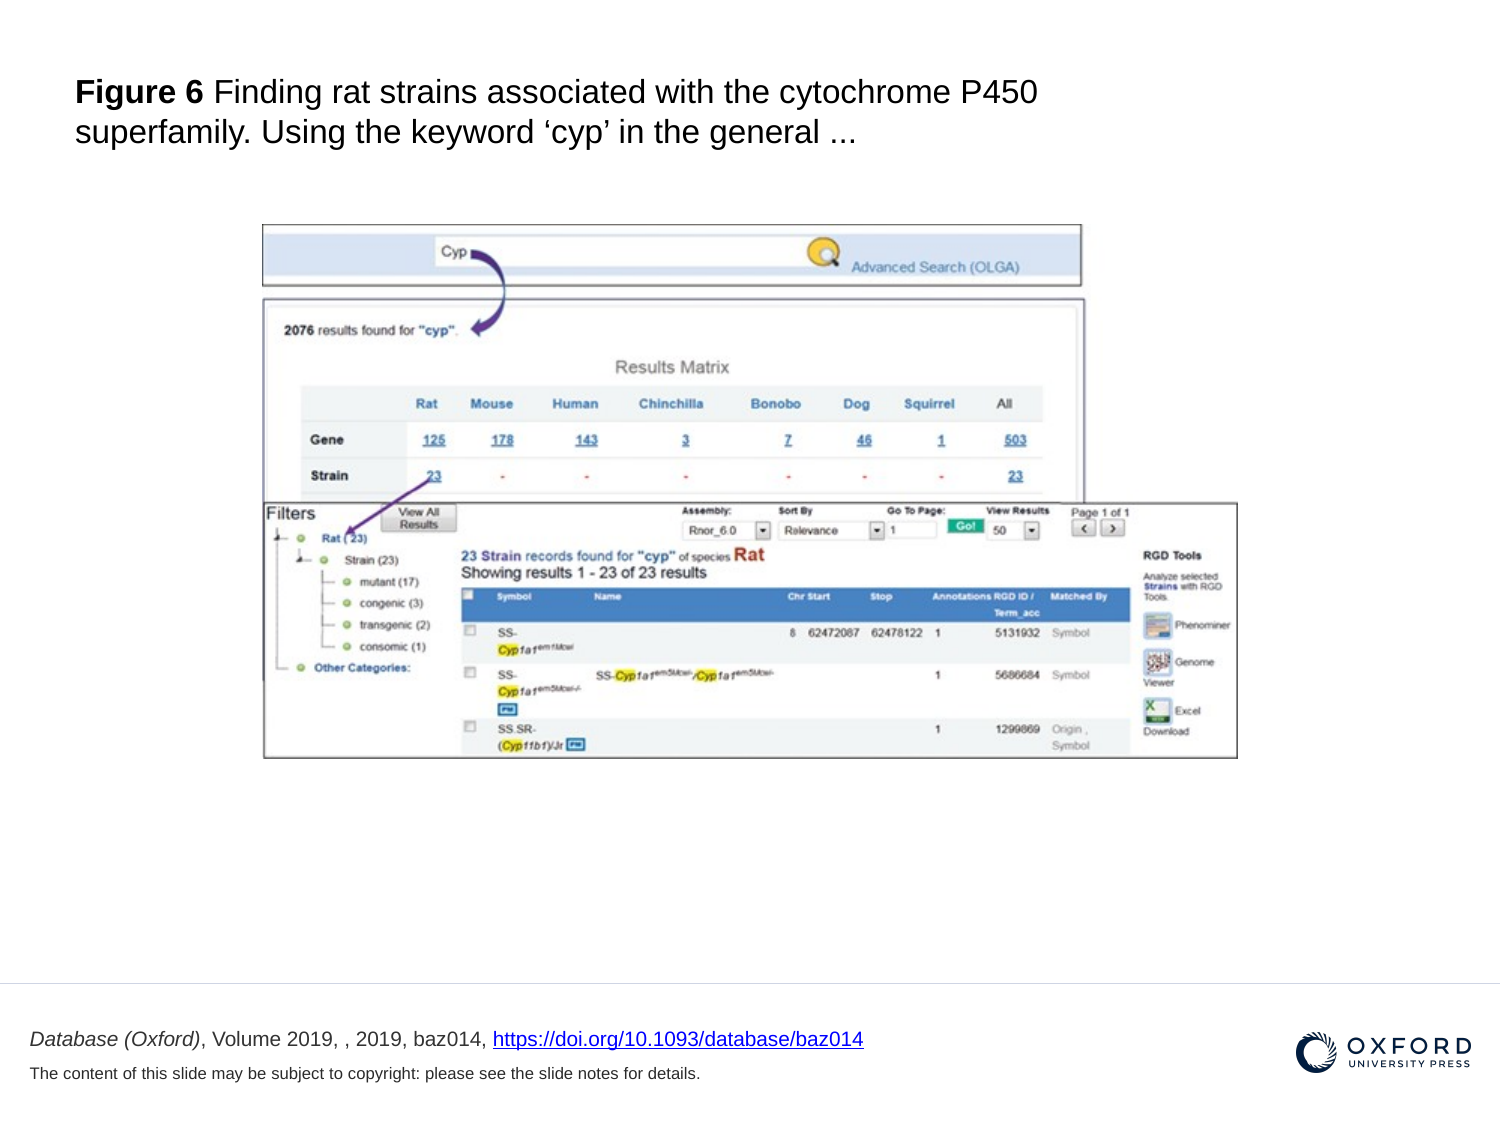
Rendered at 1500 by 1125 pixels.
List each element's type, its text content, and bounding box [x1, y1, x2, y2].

picture [1296, 1032, 1471, 1073]
picture [262, 224, 1238, 759]
title Figure 6 Finding rat strains associated with the cytochrome P450 superfamily. Using the keyword ‘cyp’ in the general ... [75, 69, 1078, 171]
footer Database (Oxford), Volume 2019, , 2019, baz014, https://doi.org/10.1093/database/baz014 The content of this slide may be subject to copyright: please see the slide notes for details. [0, 983, 1260, 1125]
